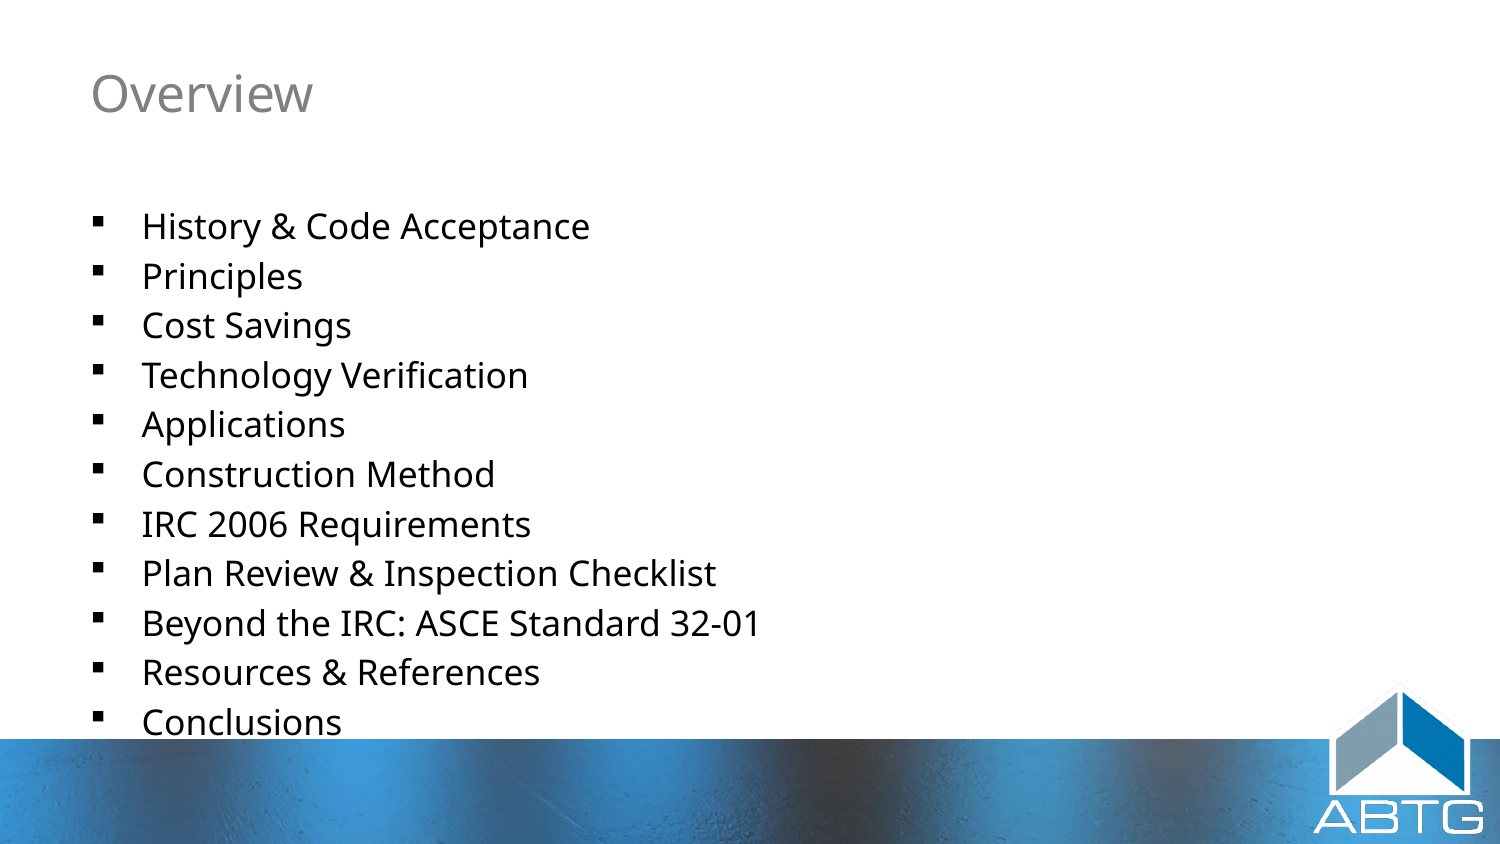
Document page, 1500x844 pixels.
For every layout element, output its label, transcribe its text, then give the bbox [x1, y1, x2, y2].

title Overview [75, 24, 1425, 160]
list History & Code Acceptance Principles Cost Savings Technology Verification Applications Construction Method IRC 2006 Requirements Plan Review & Inspection Checklist Beyond the IRC: ASCE Standard 32-01 Resources & References Conclusions [75, 196, 1425, 754]
picture [0, 682, 1500, 844]
